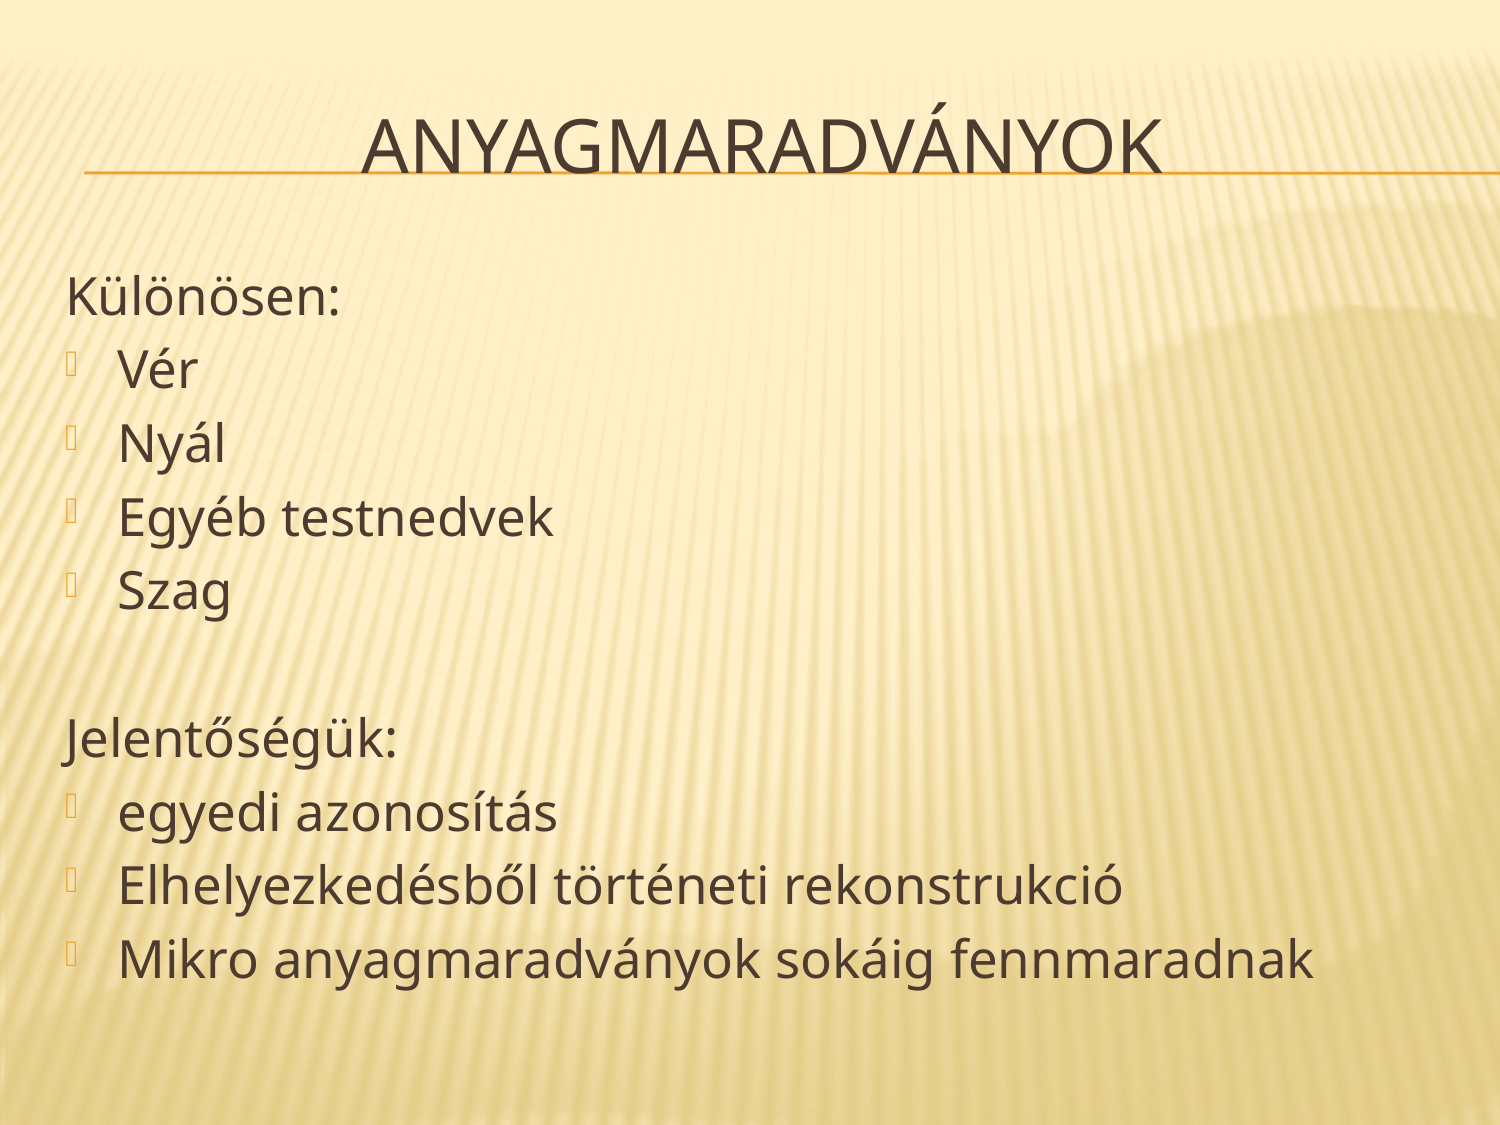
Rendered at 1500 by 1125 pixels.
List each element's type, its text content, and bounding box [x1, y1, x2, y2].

list Különösen: Vér Nyál Egyéb testnedvek Szag Jelentőségük: egyedi azonosítás Elhelyezkedésből történeti rekonstrukció Mikro anyagmaradványok sokáig fennmaradnak [49, 254, 1476, 998]
title anyagmaradványok [50, 75, 1475, 213]
